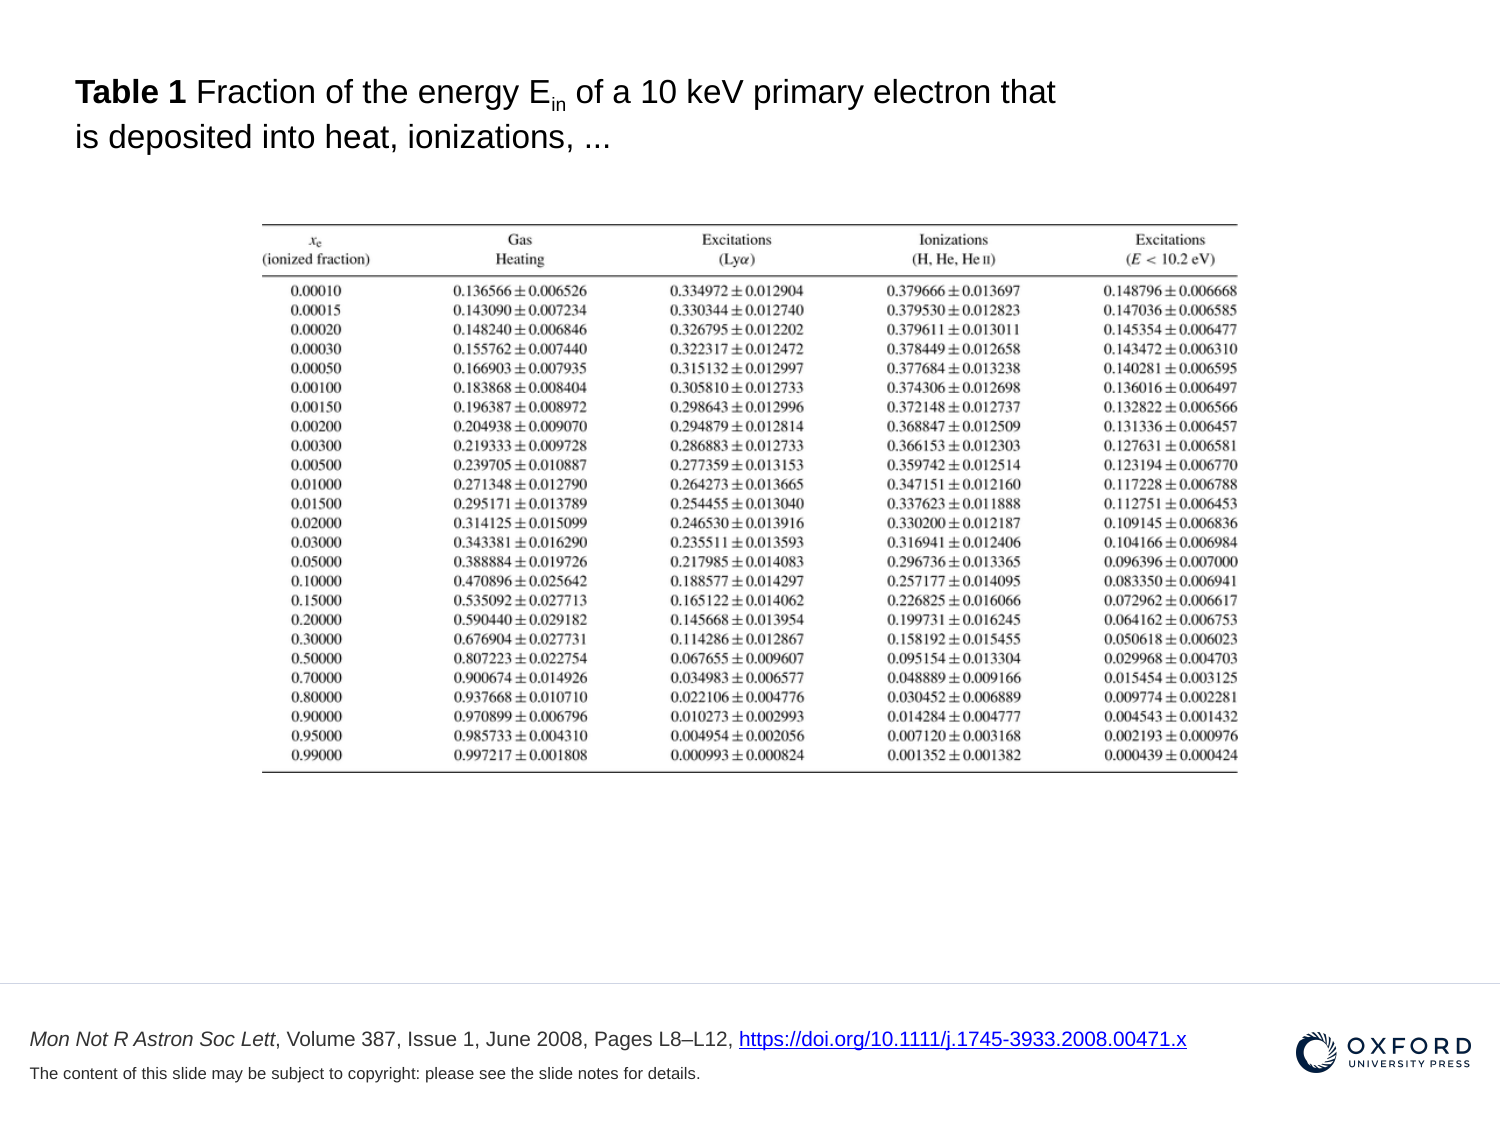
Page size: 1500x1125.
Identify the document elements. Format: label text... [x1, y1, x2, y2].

title Table 1 Fraction of the energy Ein of a 10 keV primary electron that is deposited into heat, ionizations, ... [75, 69, 1078, 171]
footer Mon Not R Astron Soc Lett, Volume 387, Issue 1, June 2008, Pages L8–L12, https://doi.org/10.1111/j.1745-3933.2008.00471.x The content of this slide may be subject to copyright: please see the slide notes for details. [0, 983, 1260, 1125]
picture [1296, 1032, 1471, 1073]
picture [262, 224, 1238, 773]
